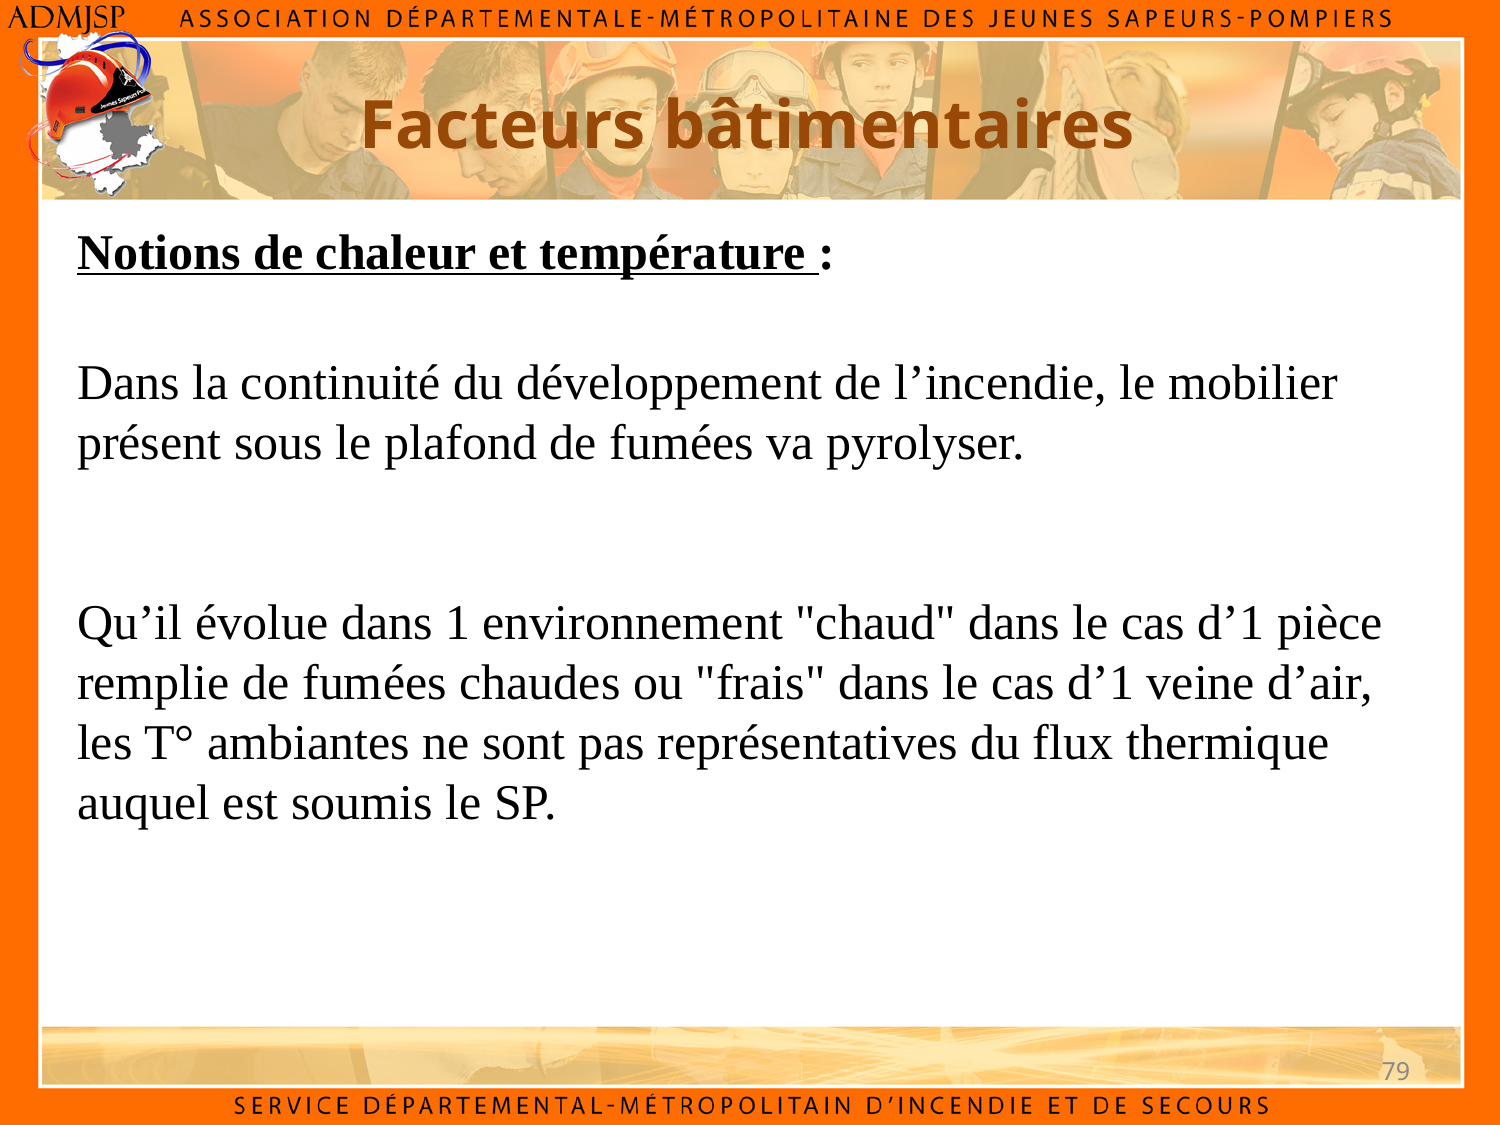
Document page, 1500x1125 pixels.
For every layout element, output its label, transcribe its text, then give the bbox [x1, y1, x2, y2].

picture [0, 0, 1500, 1125]
title Facteurs bâtimentaires [41, 45, 1454, 200]
text_box 79 [1074, 1042, 1425, 1103]
text_box Notions de chaleur et température : Dans la continuité du développement de l’incendie, le mobilier présent sous le plafond de fumées va pyrolyser. Qu’il évolue dans 1 environnement "chaud" dans le cas d’1 pièce remplie de fumées chaudes ou "frais" dans le cas d’1 veine d’air, les T° ambiantes ne sont pas représentatives du flux thermique auquel est soumis le SP. [62, 212, 1425, 838]
